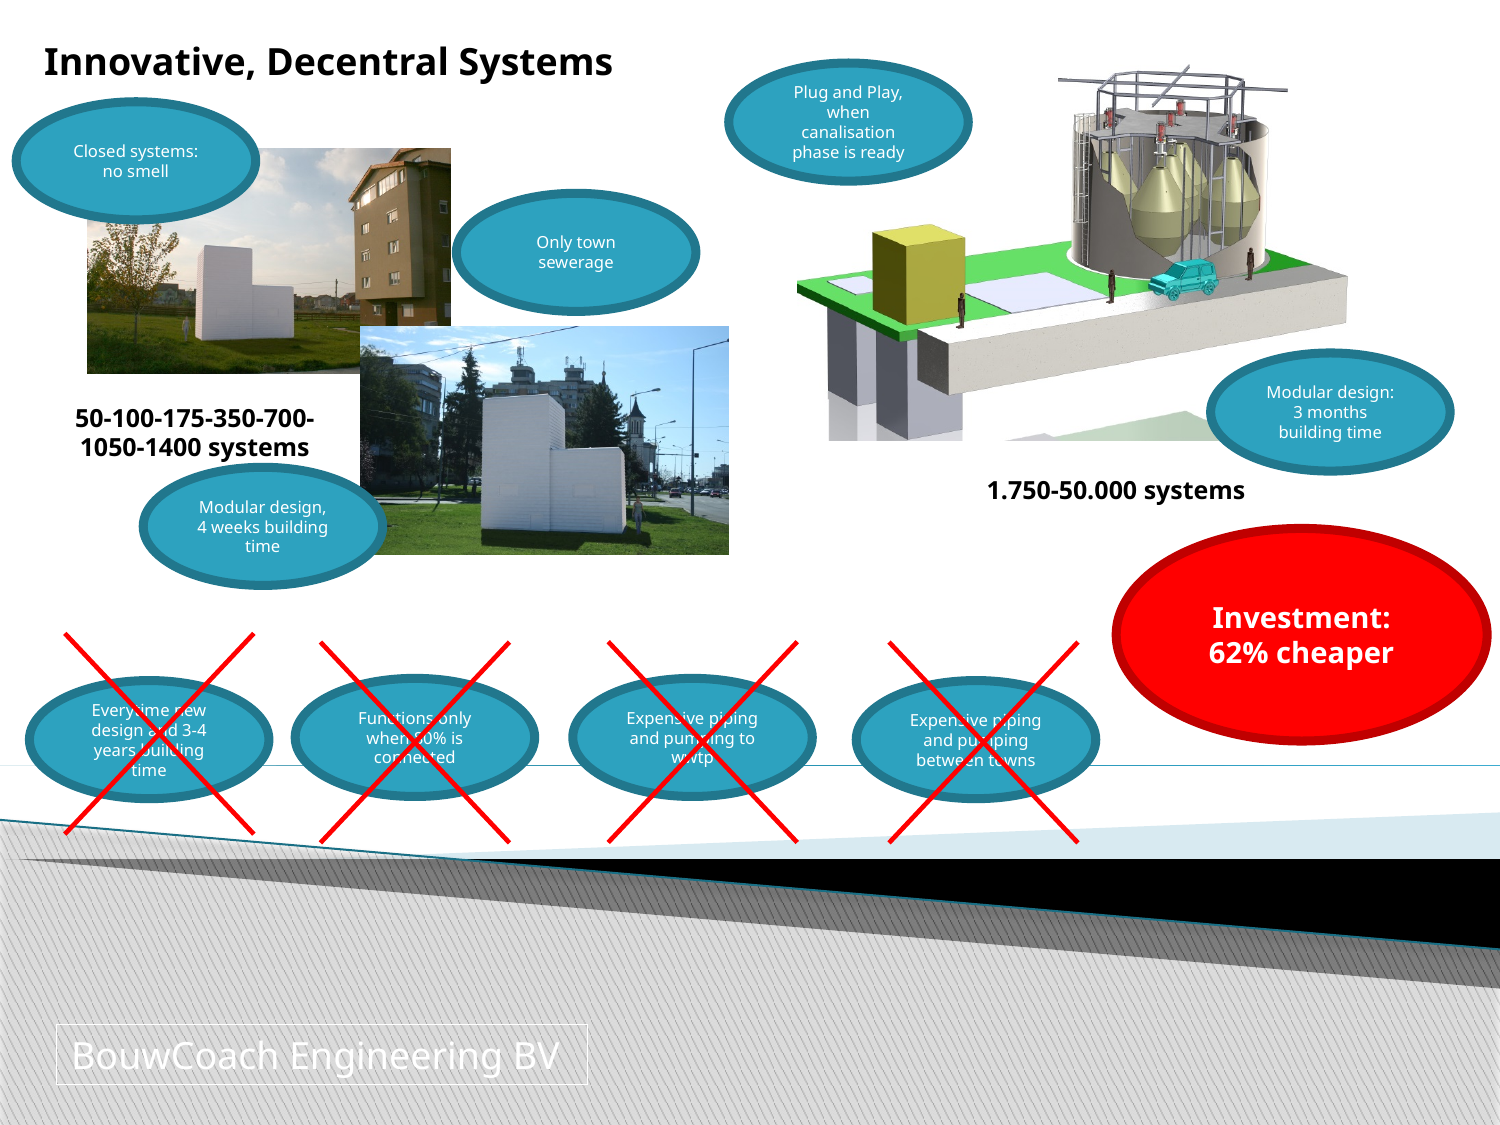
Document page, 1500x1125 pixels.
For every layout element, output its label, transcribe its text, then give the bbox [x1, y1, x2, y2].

text_box Investment: 62% cheaper [1111, 523, 1492, 746]
text_box Expensive piping and pumping to wwtp [804, 709, 817, 766]
text_box Expensive piping and pumping between towns [1085, 708, 1101, 771]
text_box 50-100-175-350-700-1050-1400 systems [29, 394, 354, 470]
text_box Expensive piping and pumping to wwtp [568, 694, 601, 781]
text_box BouwCoach Engineering BV [56, 1024, 588, 1085]
text_box Only town sewerage [455, 188, 701, 316]
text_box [320, 641, 510, 844]
text_box Everytime new design and 3-4 years building time [24, 696, 57, 783]
text_box Plug and Play, when canalisation phase is ready [724, 65, 791, 179]
text_box Closed systems: no smell [11, 97, 258, 218]
text_box Modular design: 3 months building time [1233, 350, 1455, 476]
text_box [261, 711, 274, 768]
text_box Modular design, 4 weeks building time [138, 462, 363, 590]
picture [87, 148, 730, 555]
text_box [888, 641, 1079, 844]
text_box 1.750-50.000 systems [950, 467, 1282, 513]
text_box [64, 633, 255, 835]
text_box Functions only when 80% is connected [290, 700, 313, 775]
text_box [607, 641, 798, 843]
text_box Functions only when 80% is connected [516, 700, 540, 775]
text_box Expensive piping and pumping between towns [851, 698, 881, 781]
picture [5, 859, 1500, 989]
text_box Innovative, Decentral Systems [29, 30, 951, 91]
picture [796, 43, 1360, 441]
